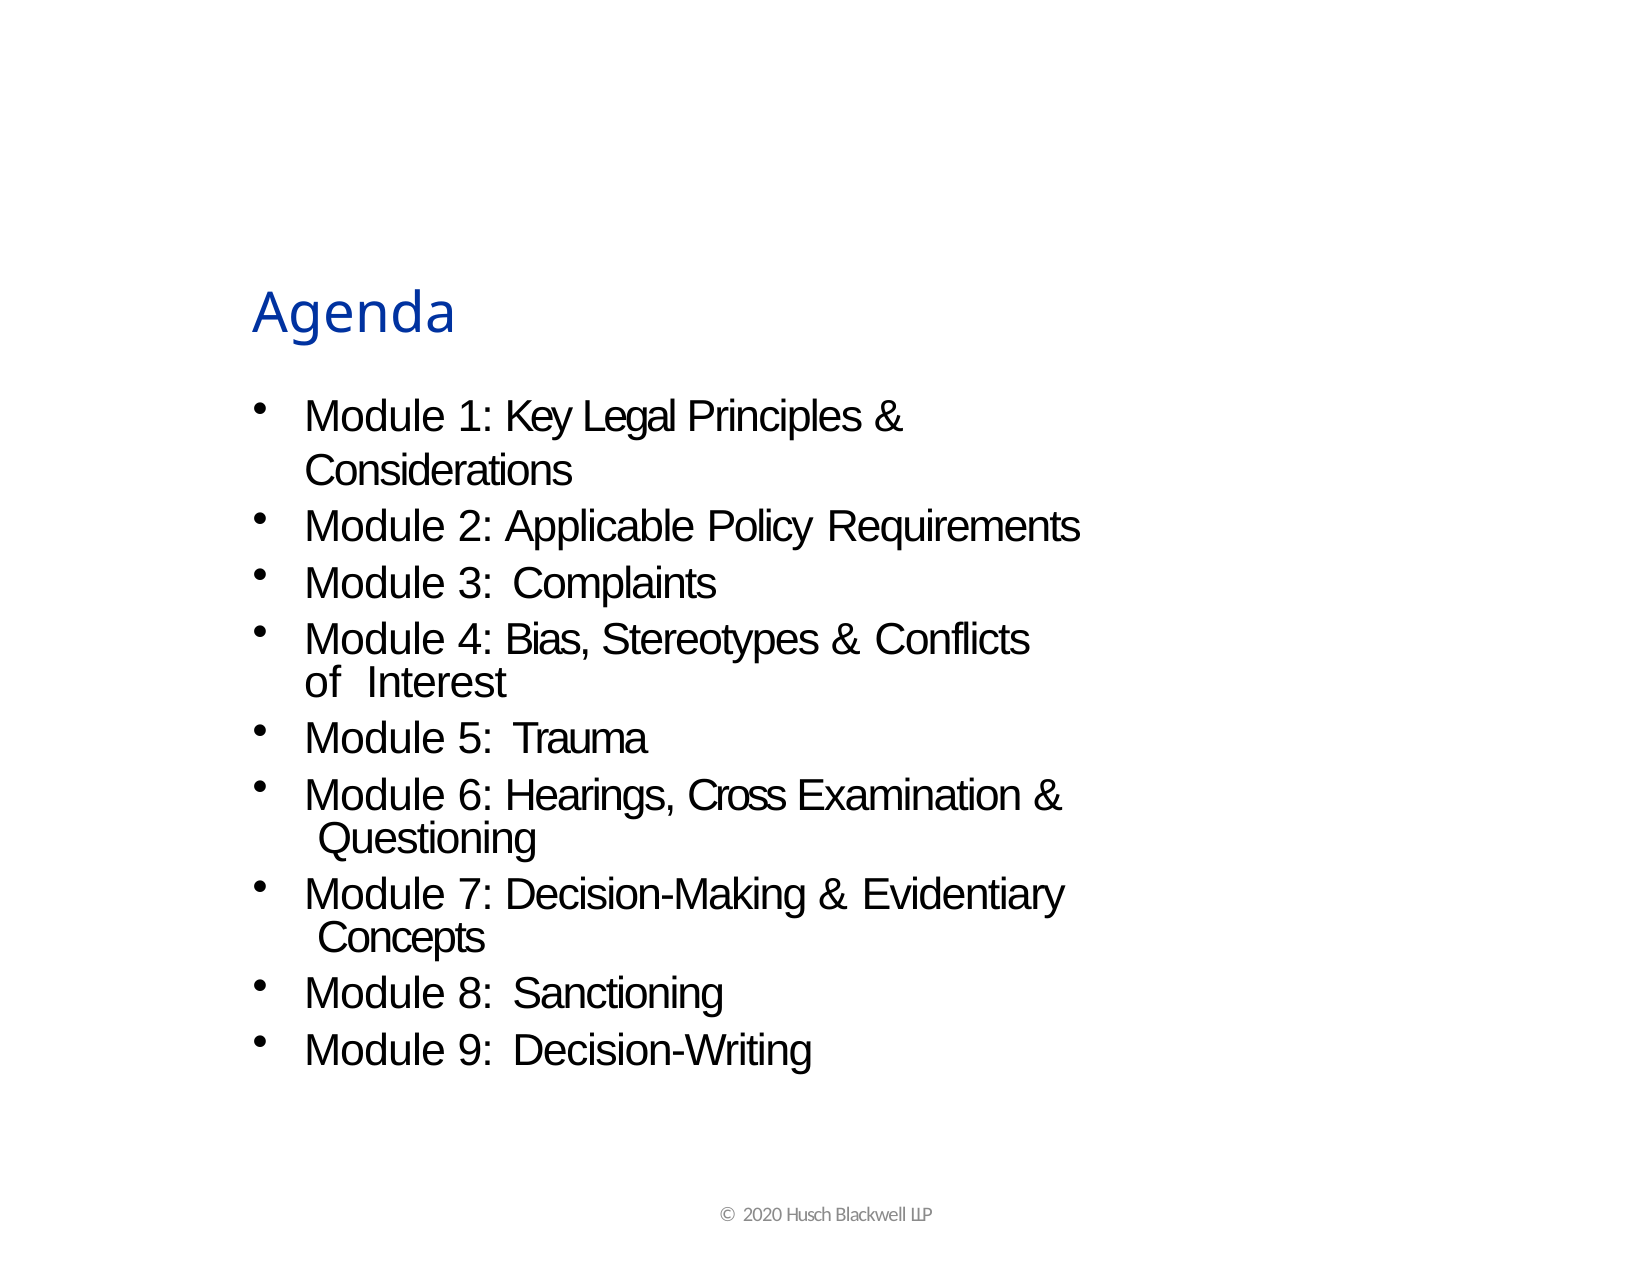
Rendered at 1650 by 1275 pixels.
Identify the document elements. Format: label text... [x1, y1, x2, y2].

text_box Module 1: Key Legal Principles & Considerations Module 2: Applicable Policy Requirements Module 3: Complaints Module 4: Bias, Stereotypes & Conflicts of Interest Module 5: Trauma Module 6: Hearings, Cross Examination & Questioning Module 7: Decision-Making & Evidentiary Concepts Module 8: Sanctioning Module 9: Decision-Writing [250, 381, 1185, 1074]
title Agenda [250, 200, 474, 417]
footer © 2020 Husch Blackwell LLP [546, 1074, 1104, 1275]
